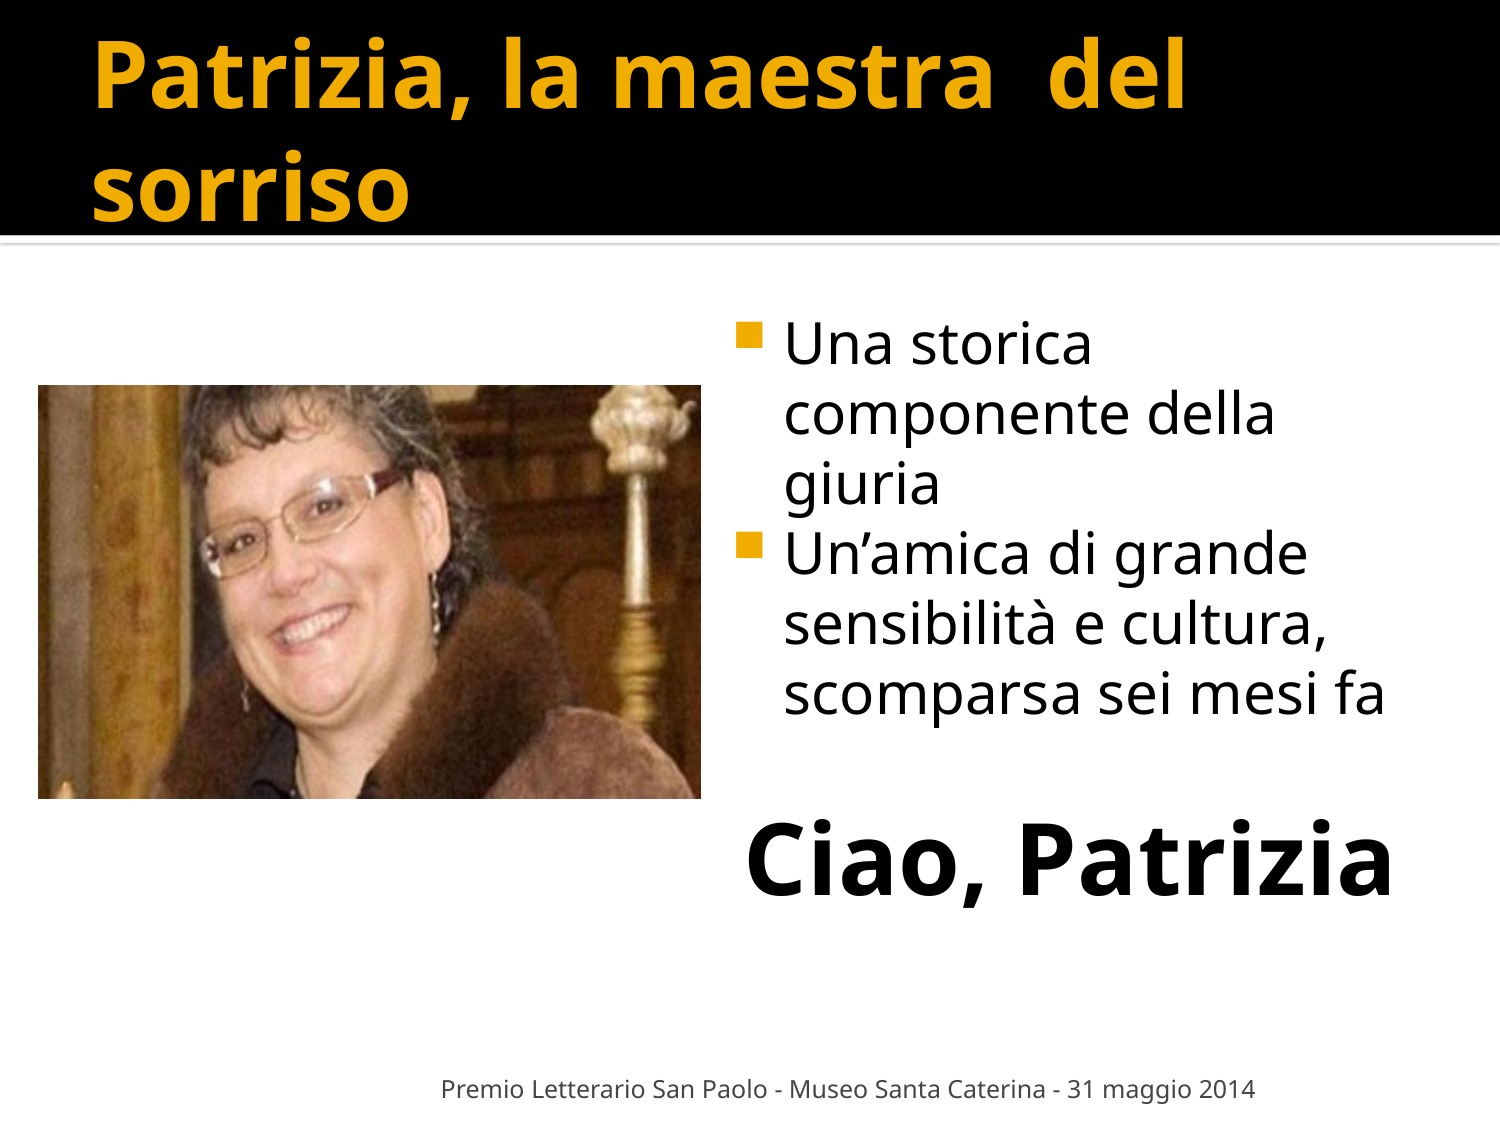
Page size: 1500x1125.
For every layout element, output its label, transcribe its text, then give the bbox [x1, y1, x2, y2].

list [38, 385, 701, 799]
list Una storica componente della giuria Un’amica di grande sensibilità e cultura, scomparsa sei mesi fa Ciao, Patrizia [702, 291, 1425, 1050]
footer Premio Letterario San Paolo - Museo Santa Caterina - 31 maggio 2014 [433, 1062, 1337, 1108]
title Patrizia, la maestra del sorriso [75, 24, 1425, 231]
